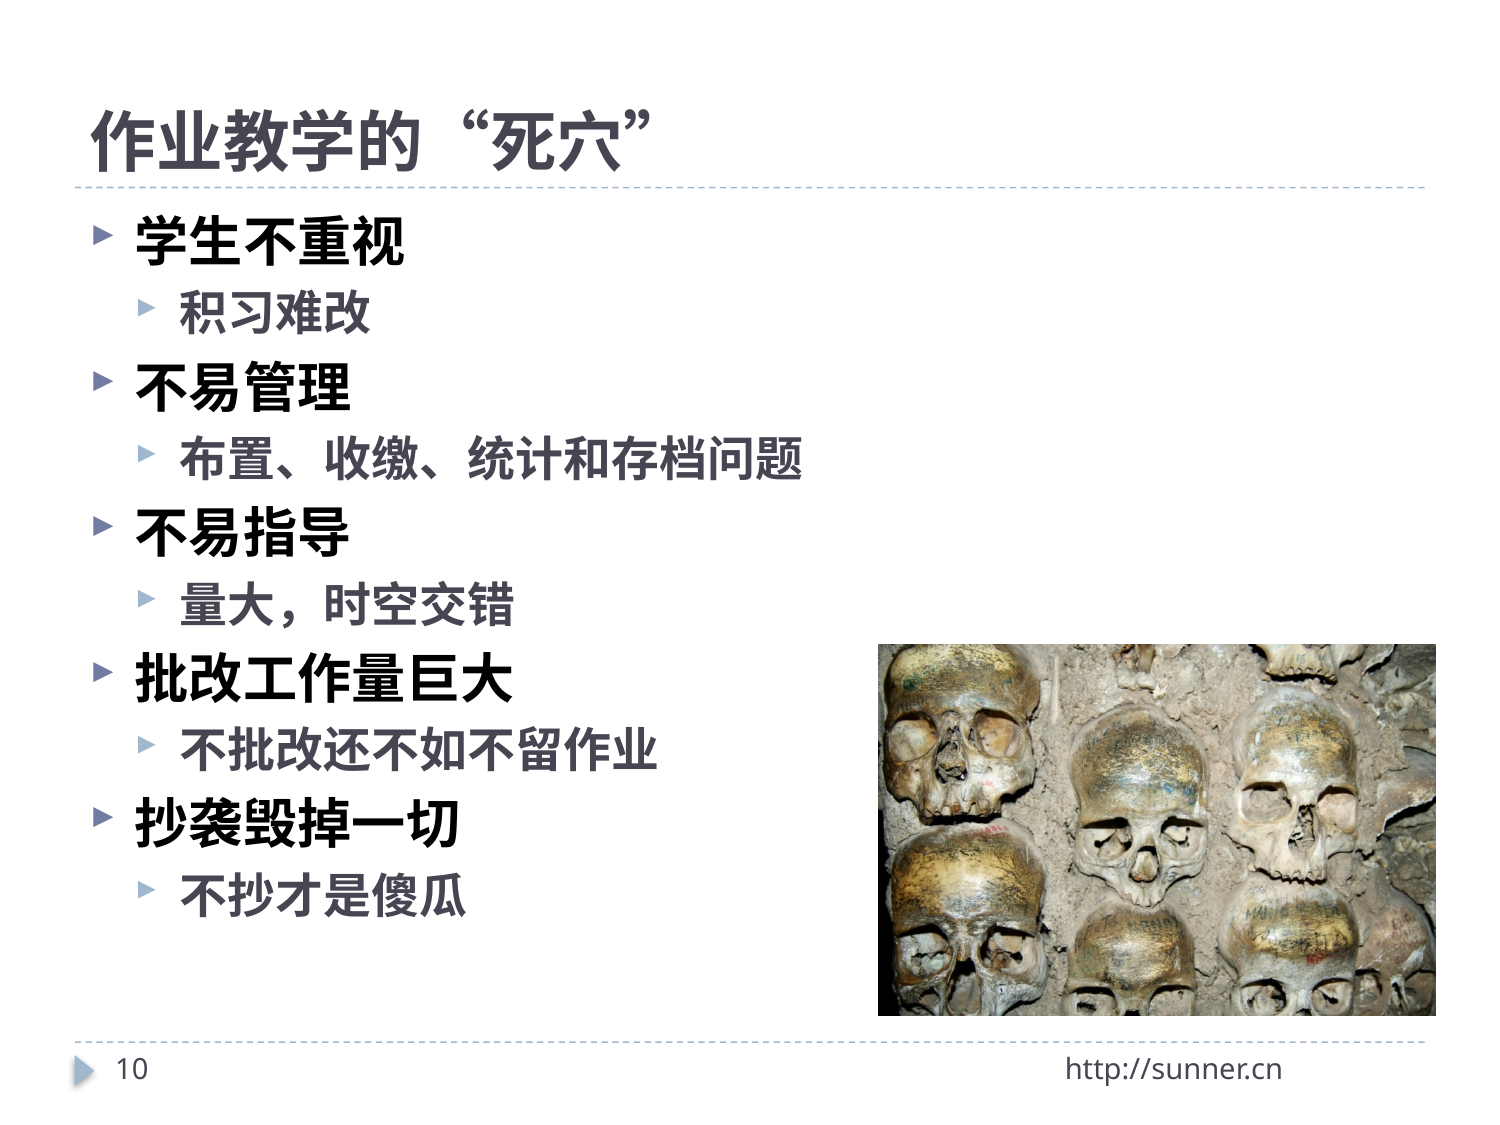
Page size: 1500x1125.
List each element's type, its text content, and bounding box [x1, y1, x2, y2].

slide_number http://sunner.cn [1050, 1042, 1426, 1103]
picture [878, 644, 1436, 1016]
title 作业教学的“死穴” [75, 24, 1425, 188]
slide_number 10 [100, 1042, 426, 1103]
list 学生不重视 积习难改 不易管理 布置、收缴、统计和存档问题 不易指导 量大，时空交错 批改工作量巨大 不批改还不如不留作业 抄袭毁掉一切 不抄才是傻瓜 [75, 200, 1425, 1010]
